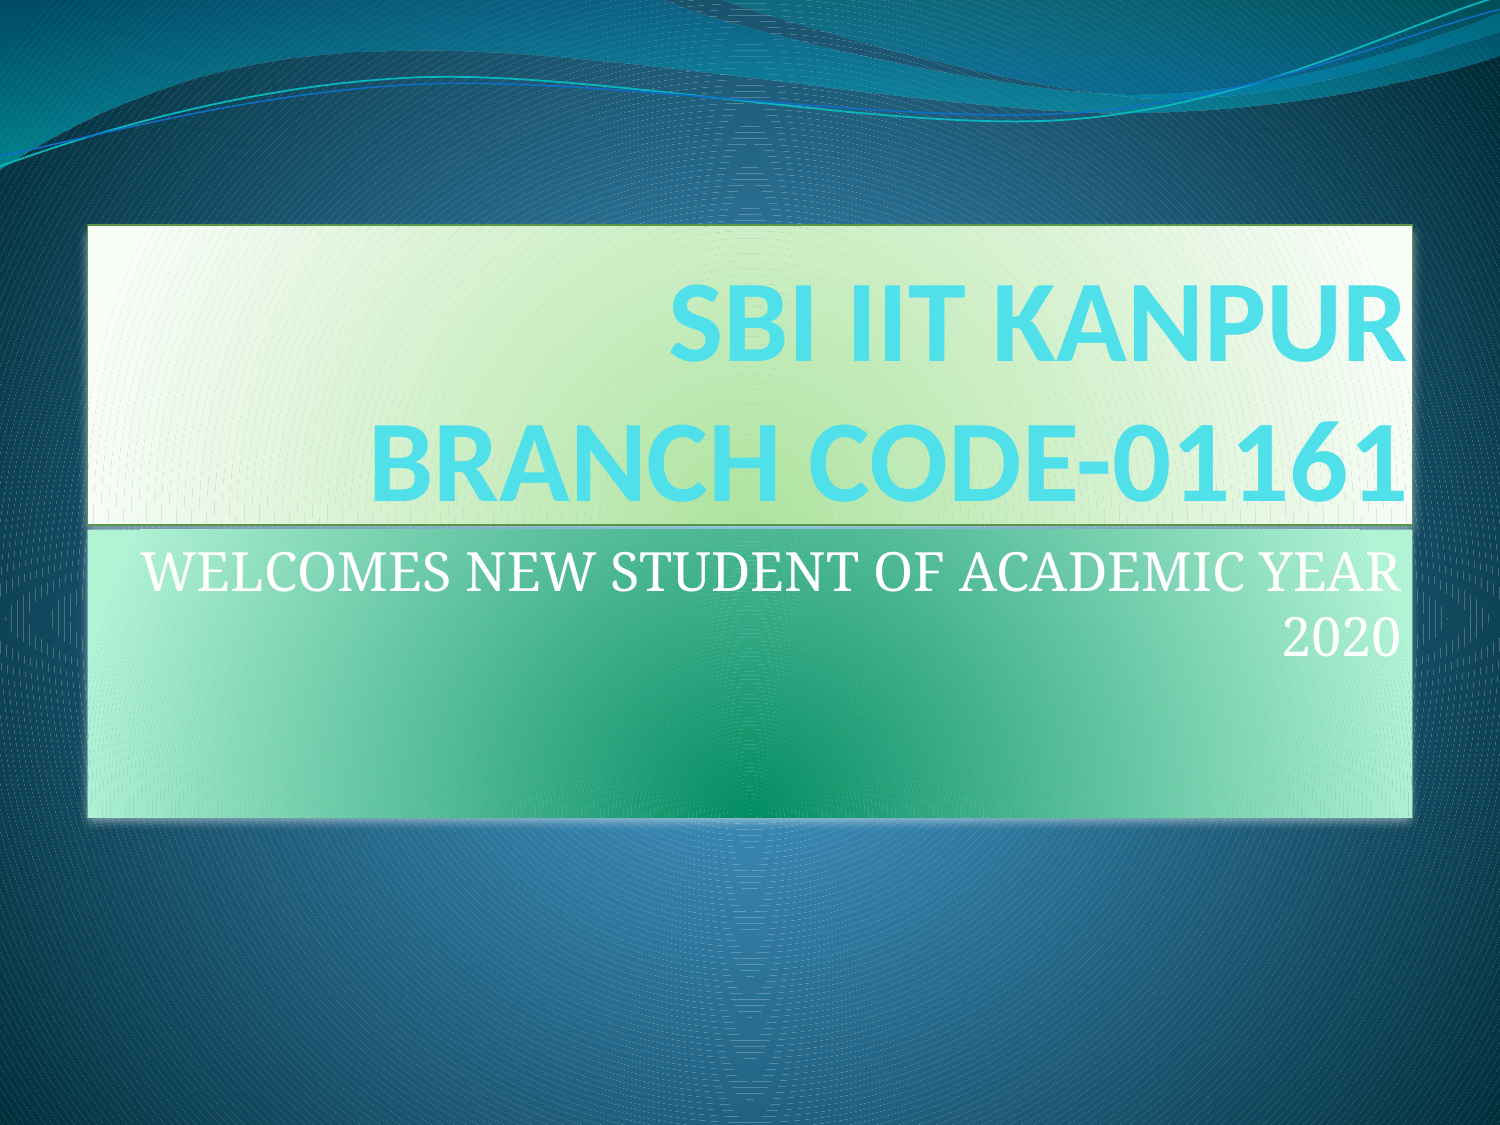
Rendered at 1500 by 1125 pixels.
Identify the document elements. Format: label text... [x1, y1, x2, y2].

title SBI IIT KANPUR BRANCH CODE-01161 [87, 224, 1413, 526]
subtitle WELCOMES NEW STUDENT OF ACADEMIC YEAR 2020 [87, 529, 1413, 818]
